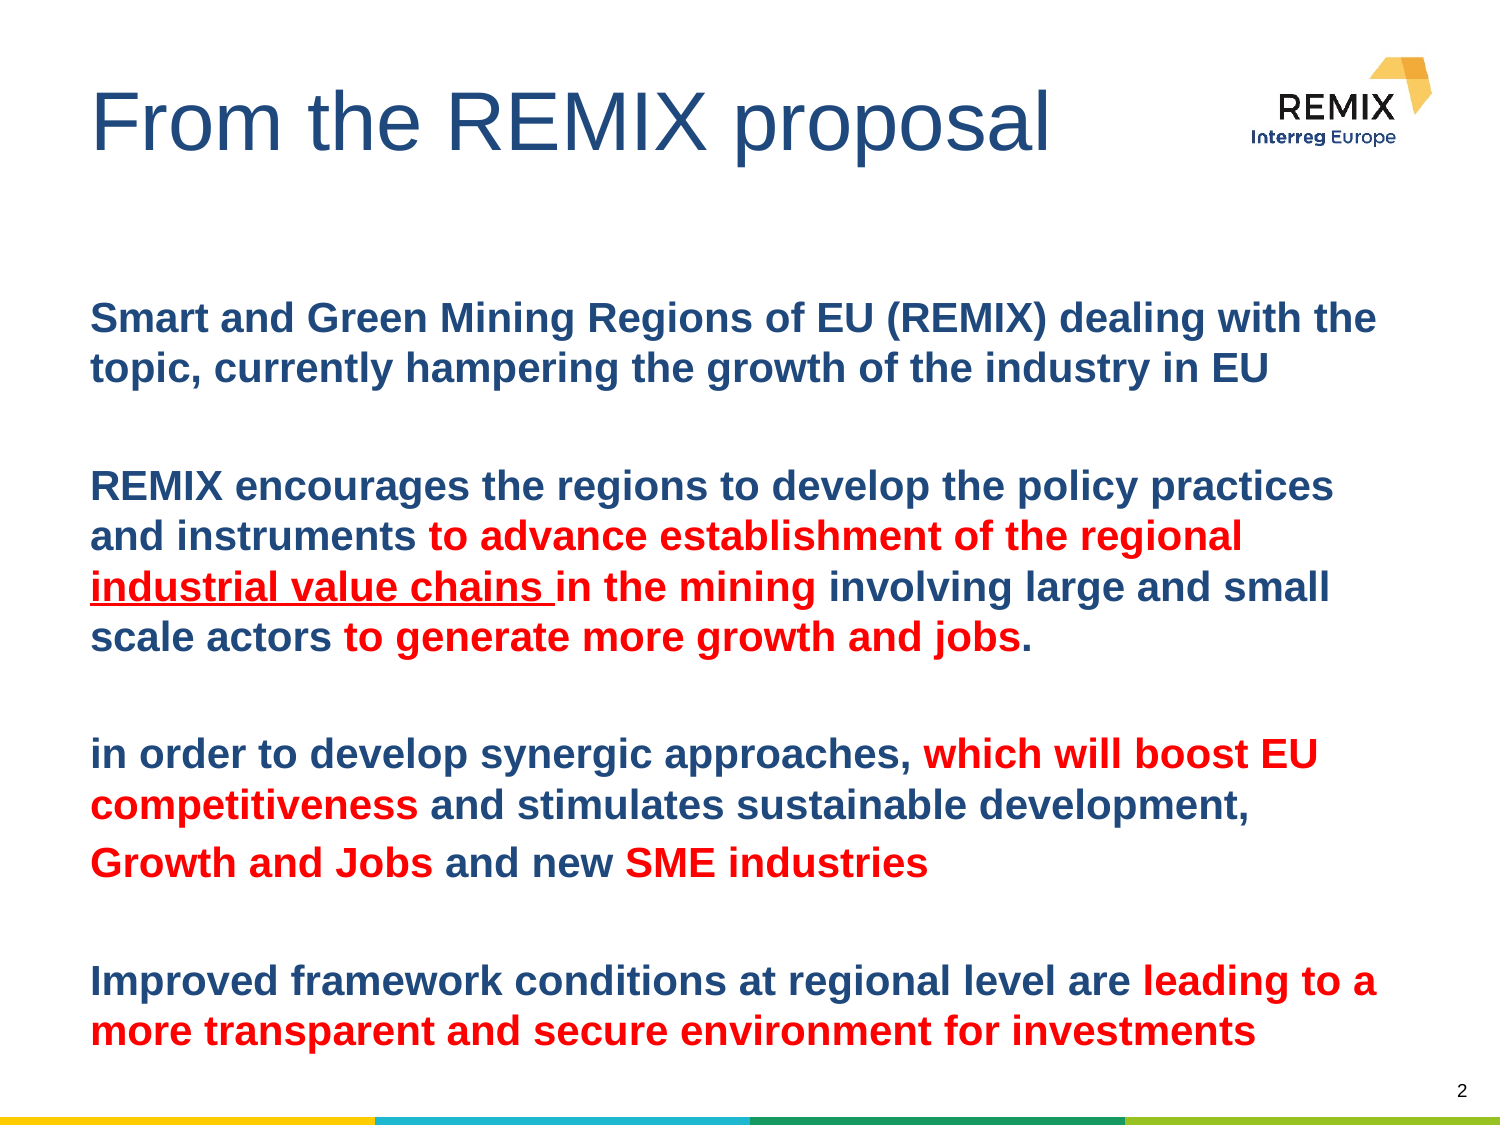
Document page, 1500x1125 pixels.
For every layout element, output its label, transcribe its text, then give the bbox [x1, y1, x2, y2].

list Smart and Green Mining Regions of EU (REMIX) dealing with the topic, currently hampering the growth of the industry in EU REMIX encourages the regions to develop the policy practices and instruments to advance establishment of the regional industrial value chains in the mining involving large and small scale actors to generate more growth and jobs. in order to develop synergic approaches, which will boost EU competitiveness and stimulates sustainable development, Growth and Jobs and new SME industries Improved framework conditions at regional level are leading to a more transparent and secure environment for investments [75, 224, 1422, 1075]
title From the REMIX proposal [75, 70, 1425, 163]
picture [1217, 38, 1452, 166]
